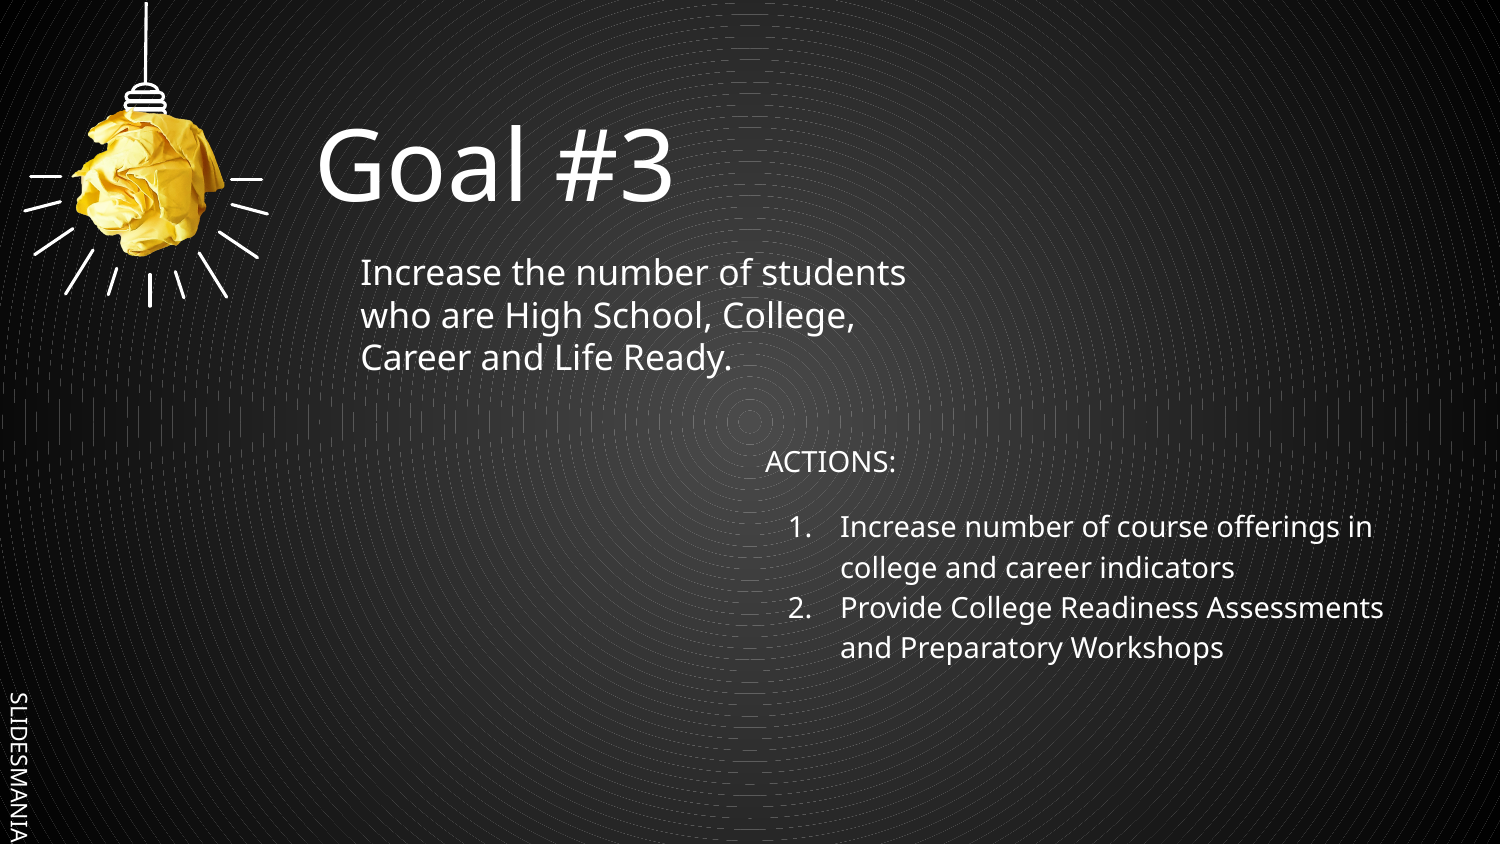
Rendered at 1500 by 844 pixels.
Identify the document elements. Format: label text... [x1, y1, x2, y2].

picture [71, 102, 225, 257]
title Goal #3 [299, 86, 1407, 228]
list Increase the number of students who are High School, College, Career and Life Ready. [270, 235, 927, 411]
list ACTIONS: Increase number of course offerings in college and career indicators Provide College Readiness Assessments and Preparatory Workshops [750, 428, 1407, 796]
